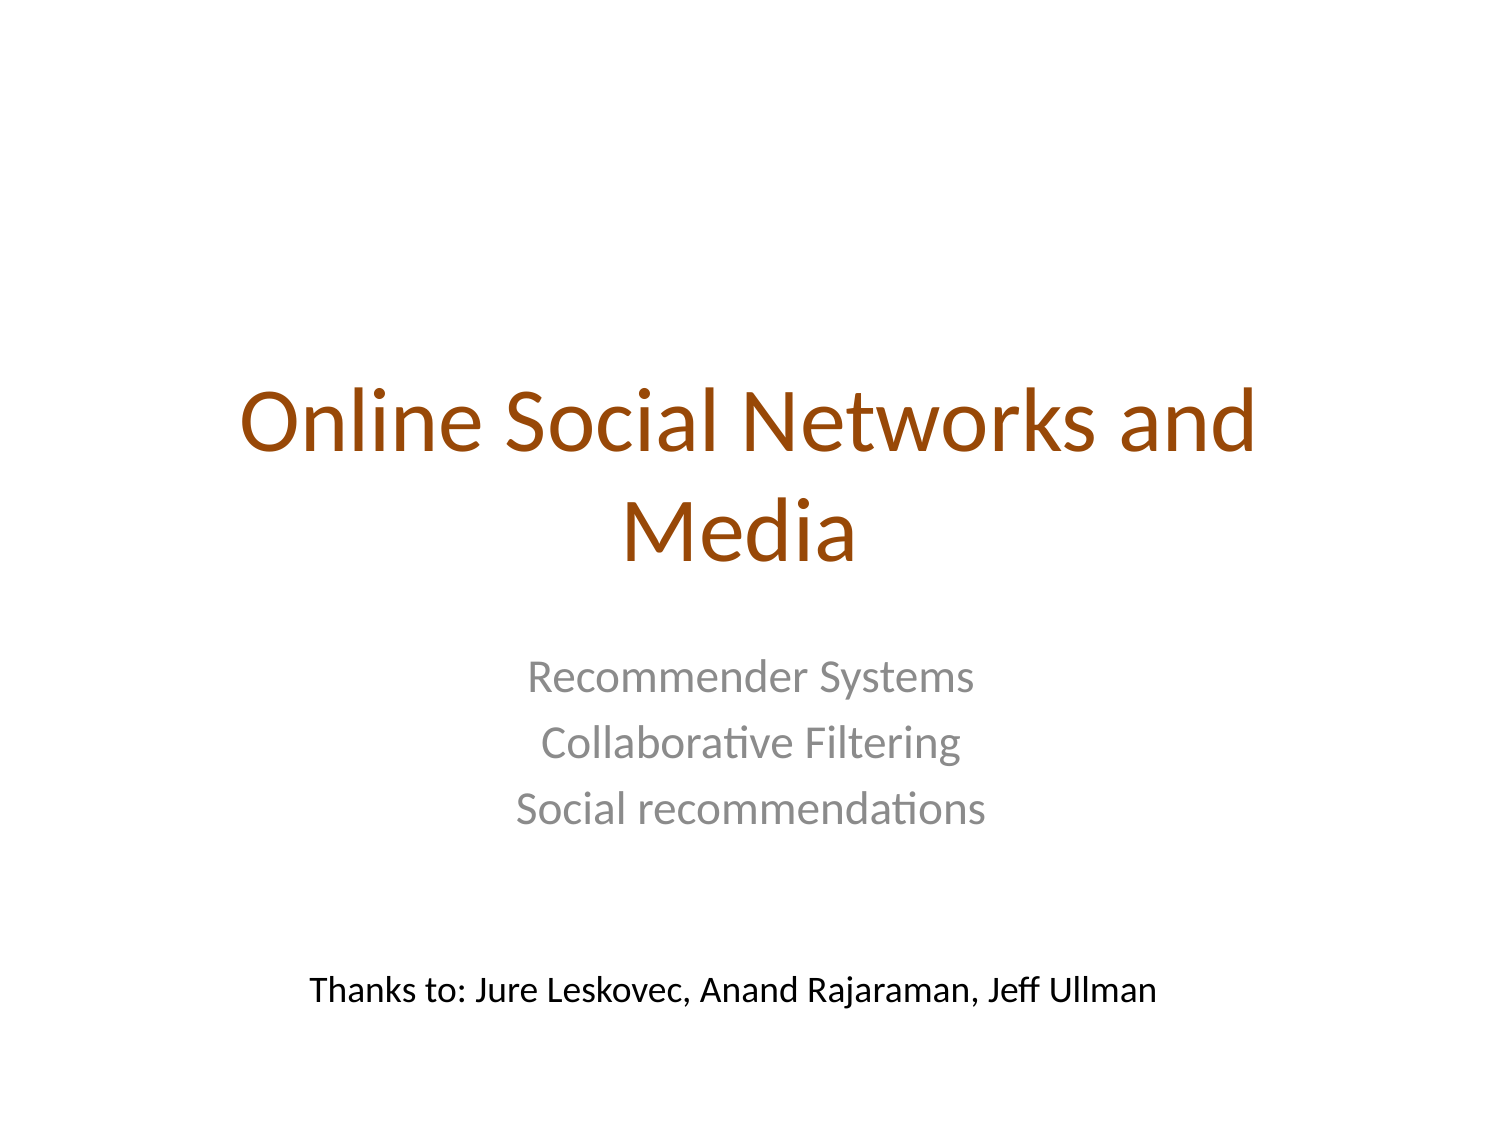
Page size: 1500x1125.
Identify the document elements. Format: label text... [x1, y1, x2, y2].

text_box Thanks to: Jure Leskovec, Anand Rajaraman, Jeff Ullman [294, 957, 1182, 1018]
title Online Social Networks and Media [112, 349, 1388, 591]
subtitle Recommender Systems Collaborative Filtering Social recommendations [225, 637, 1278, 844]
